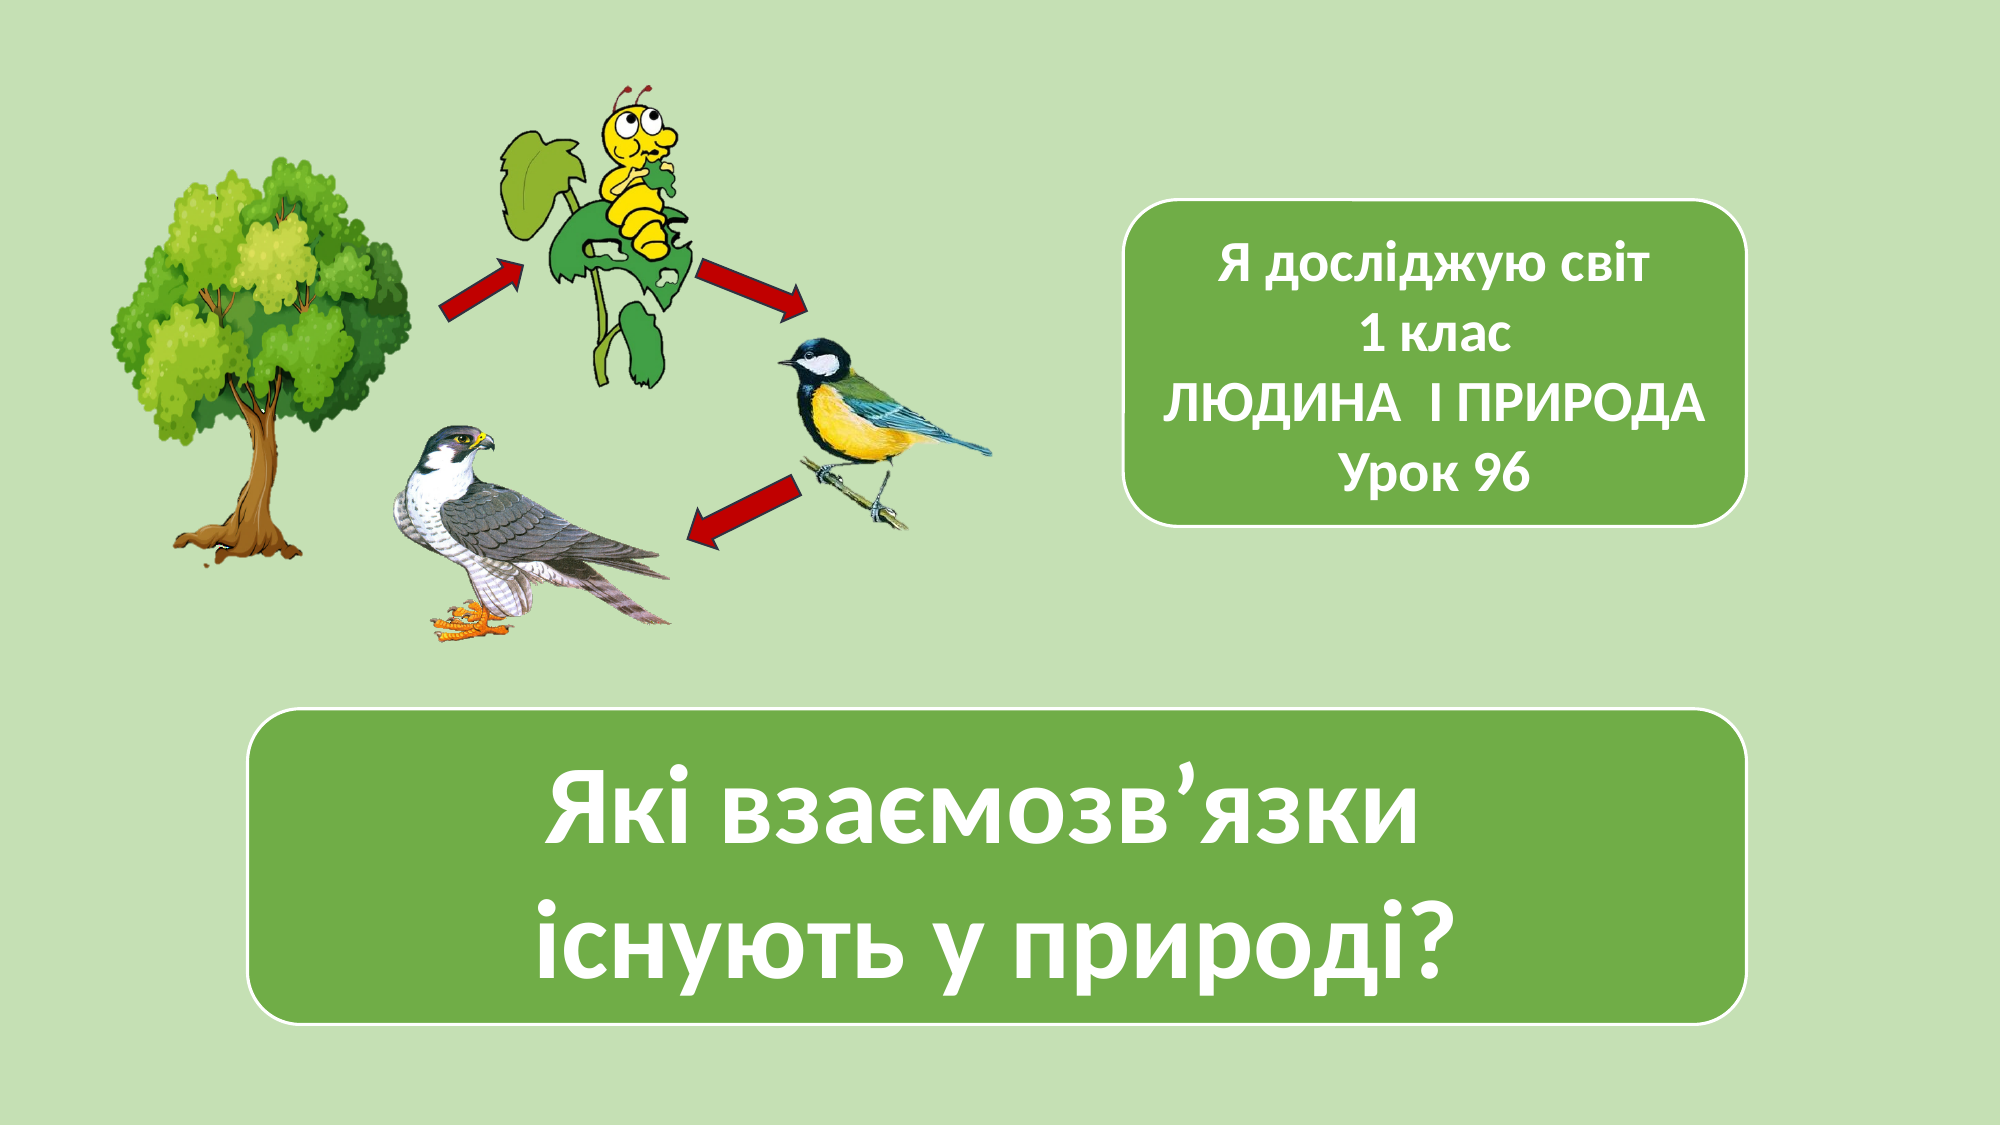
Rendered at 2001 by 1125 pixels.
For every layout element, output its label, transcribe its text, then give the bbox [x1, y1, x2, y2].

text_box Які взаємозв’язки існують у природі? [245, 707, 1749, 1026]
text_box [694, 257, 809, 324]
picture [497, 85, 693, 392]
picture [777, 325, 997, 545]
text_box [686, 480, 777, 551]
text_box [438, 269, 497, 323]
picture [105, 150, 676, 647]
text_box Я досліджую світ 1 клас людина і ПРИРОДА Урок 96 [1121, 198, 1749, 528]
